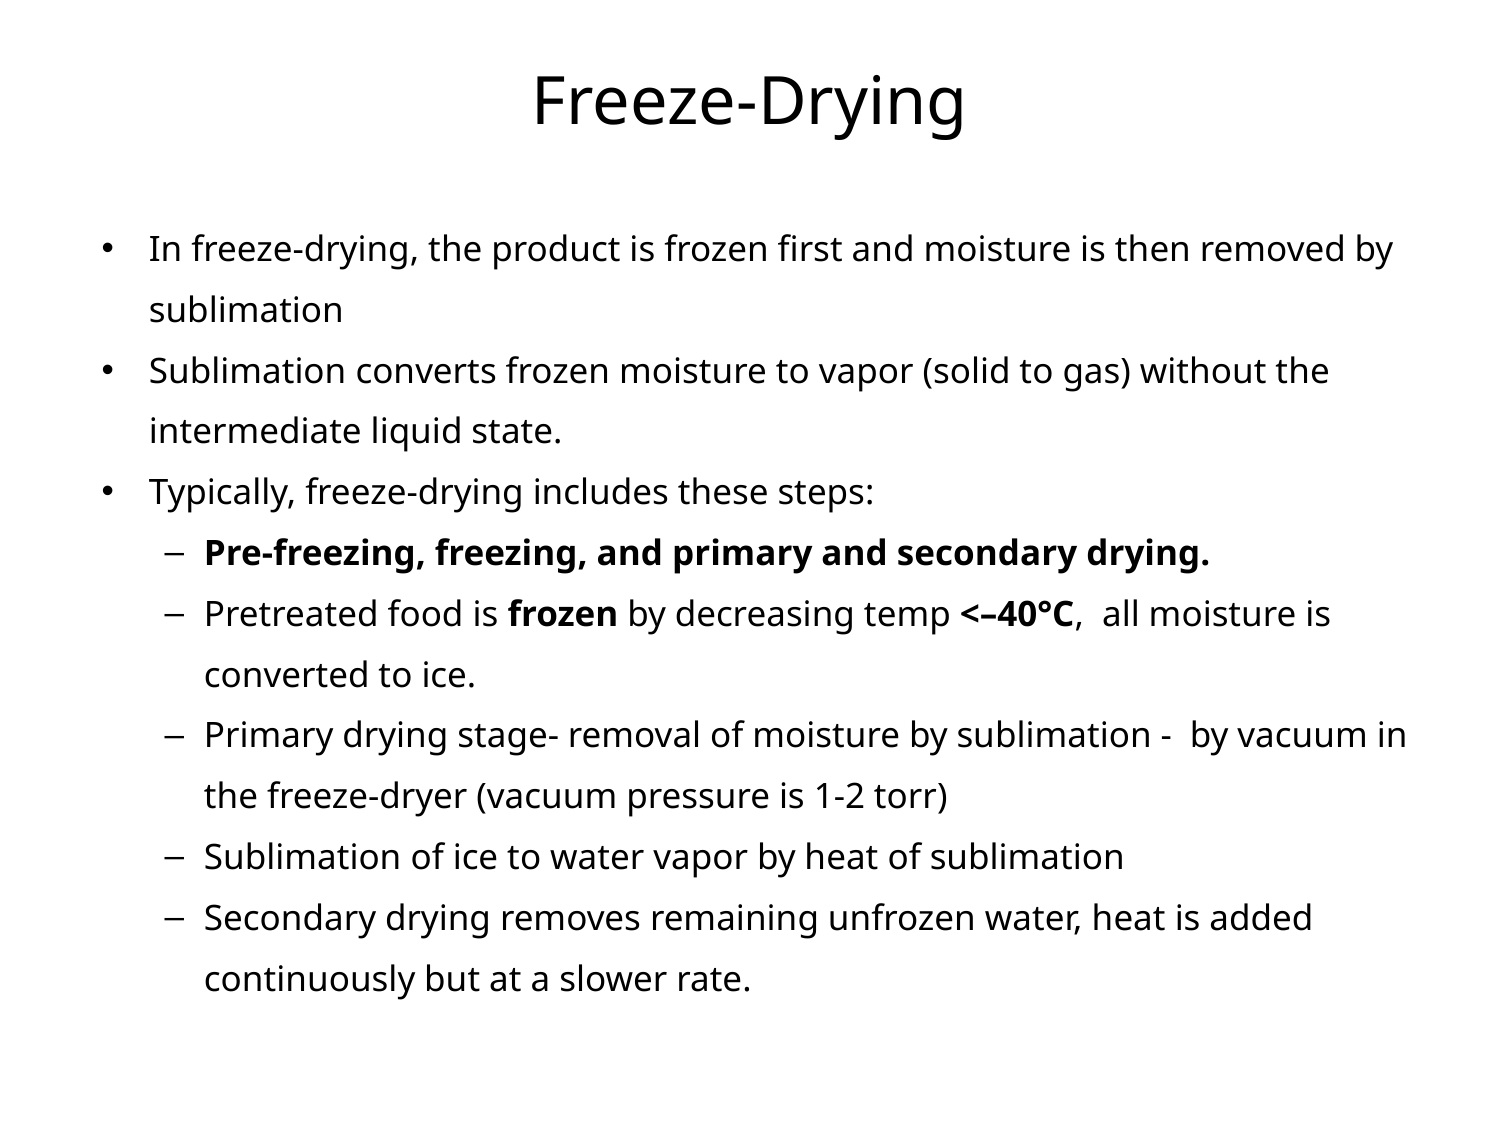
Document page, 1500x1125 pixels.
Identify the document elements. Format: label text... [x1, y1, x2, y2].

list In freeze-drying, the product is frozen first and moisture is then removed by sublimation Sublimation converts frozen moisture to vapor (solid to gas) without the intermediate liquid state. Typically, freeze-drying includes these steps: Pre-freezing, freezing, and primary and secondary drying. Pretreated food is frozen by decreasing temp <–40°C, all moisture is converted to ice. Primary drying stage- removal of moisture by sublimation - by vacuum in the freeze-dryer (vacuum pressure is 1-2 torr) Sublimation of ice to water vapor by heat of sublimation Secondary drying removes remaining unfrozen water, heat is added continuously but at a slower rate. [86, 200, 1437, 1080]
title Freeze-Drying [75, 45, 1425, 150]
